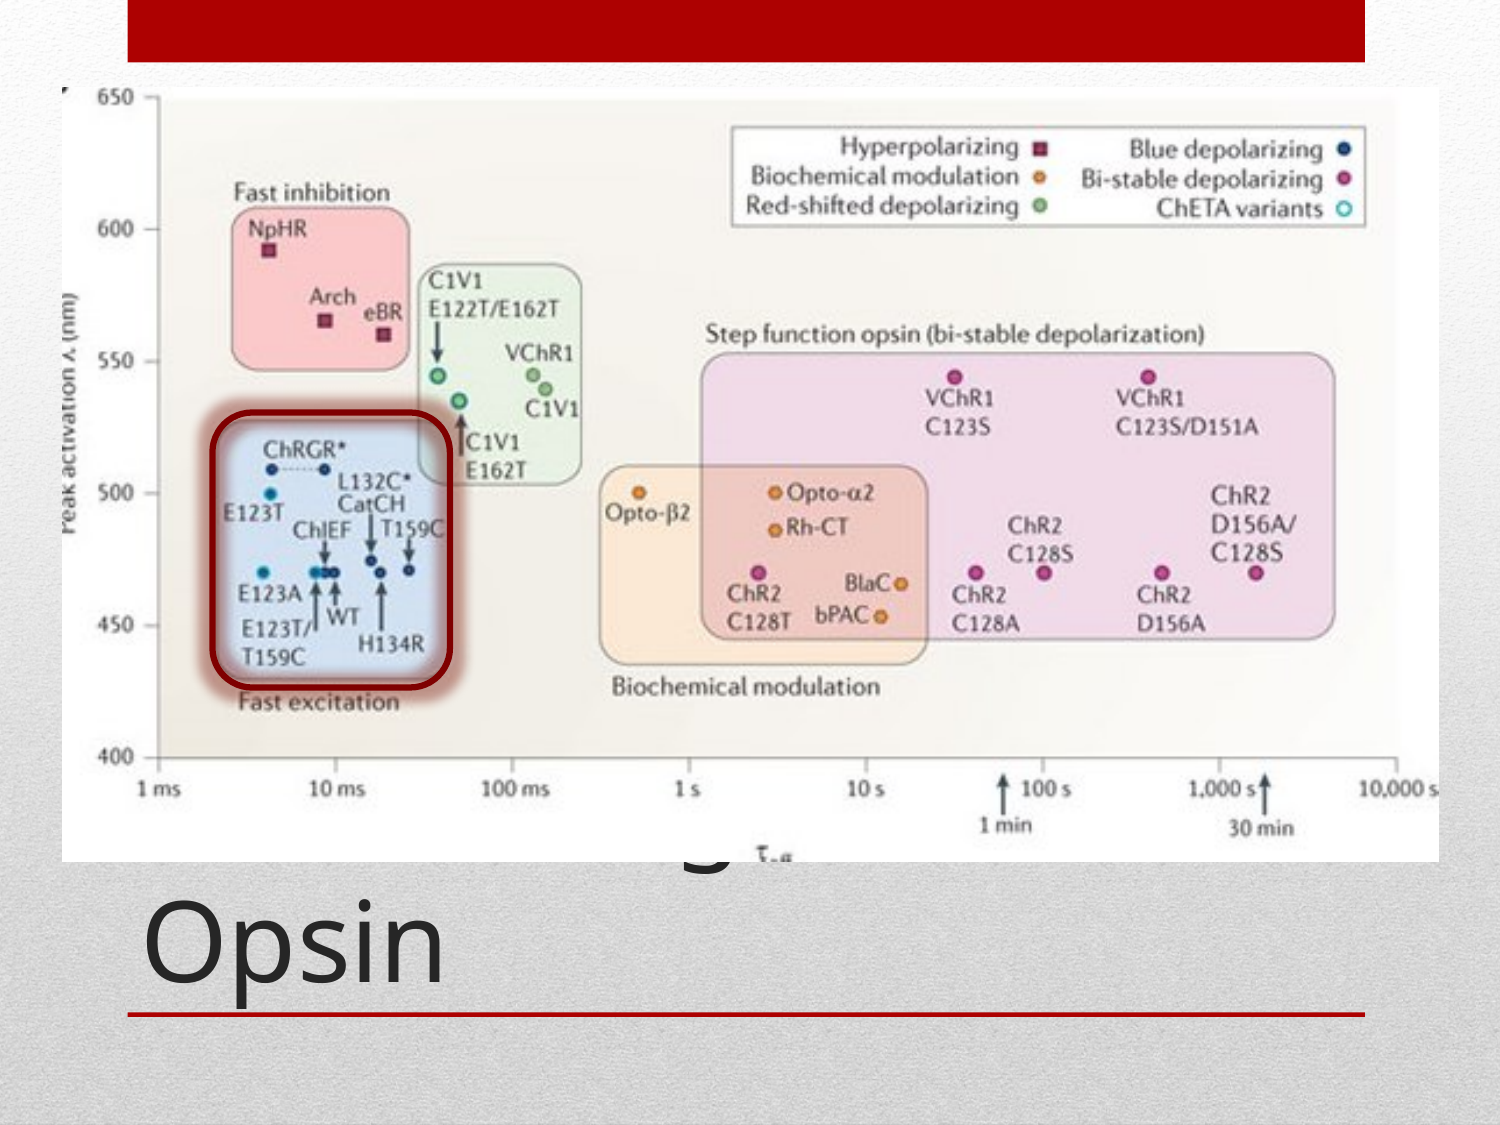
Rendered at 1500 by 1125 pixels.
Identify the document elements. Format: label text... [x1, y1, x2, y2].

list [61, 86, 1439, 863]
title 1. Selecting an Opsin [125, 873, 1238, 1013]
